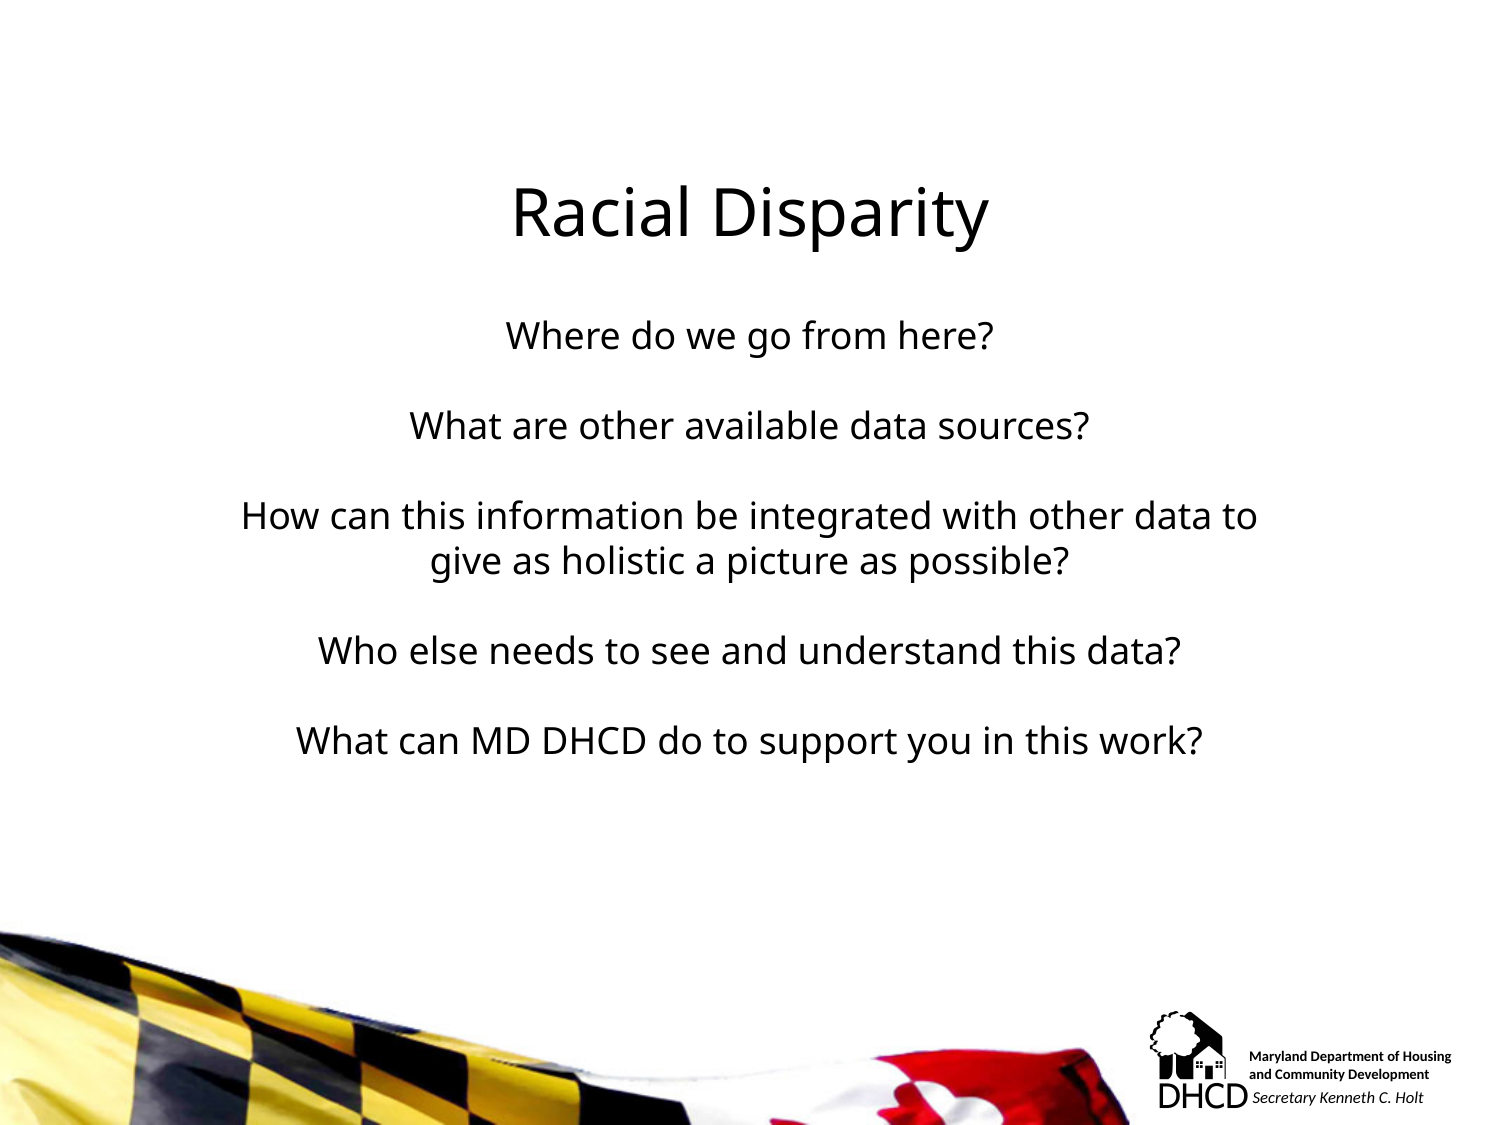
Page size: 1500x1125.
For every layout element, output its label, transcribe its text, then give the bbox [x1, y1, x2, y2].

text_box Racial Disparity [495, 162, 1005, 258]
text_box Where do we go from here? What are other available data sources? How can this information be integrated with other data to give as holistic a picture as possible? Who else needs to see and understand this data? What can MD DHCD do to support you in this work? [193, 304, 1306, 815]
picture [0, 0, 1500, 1125]
